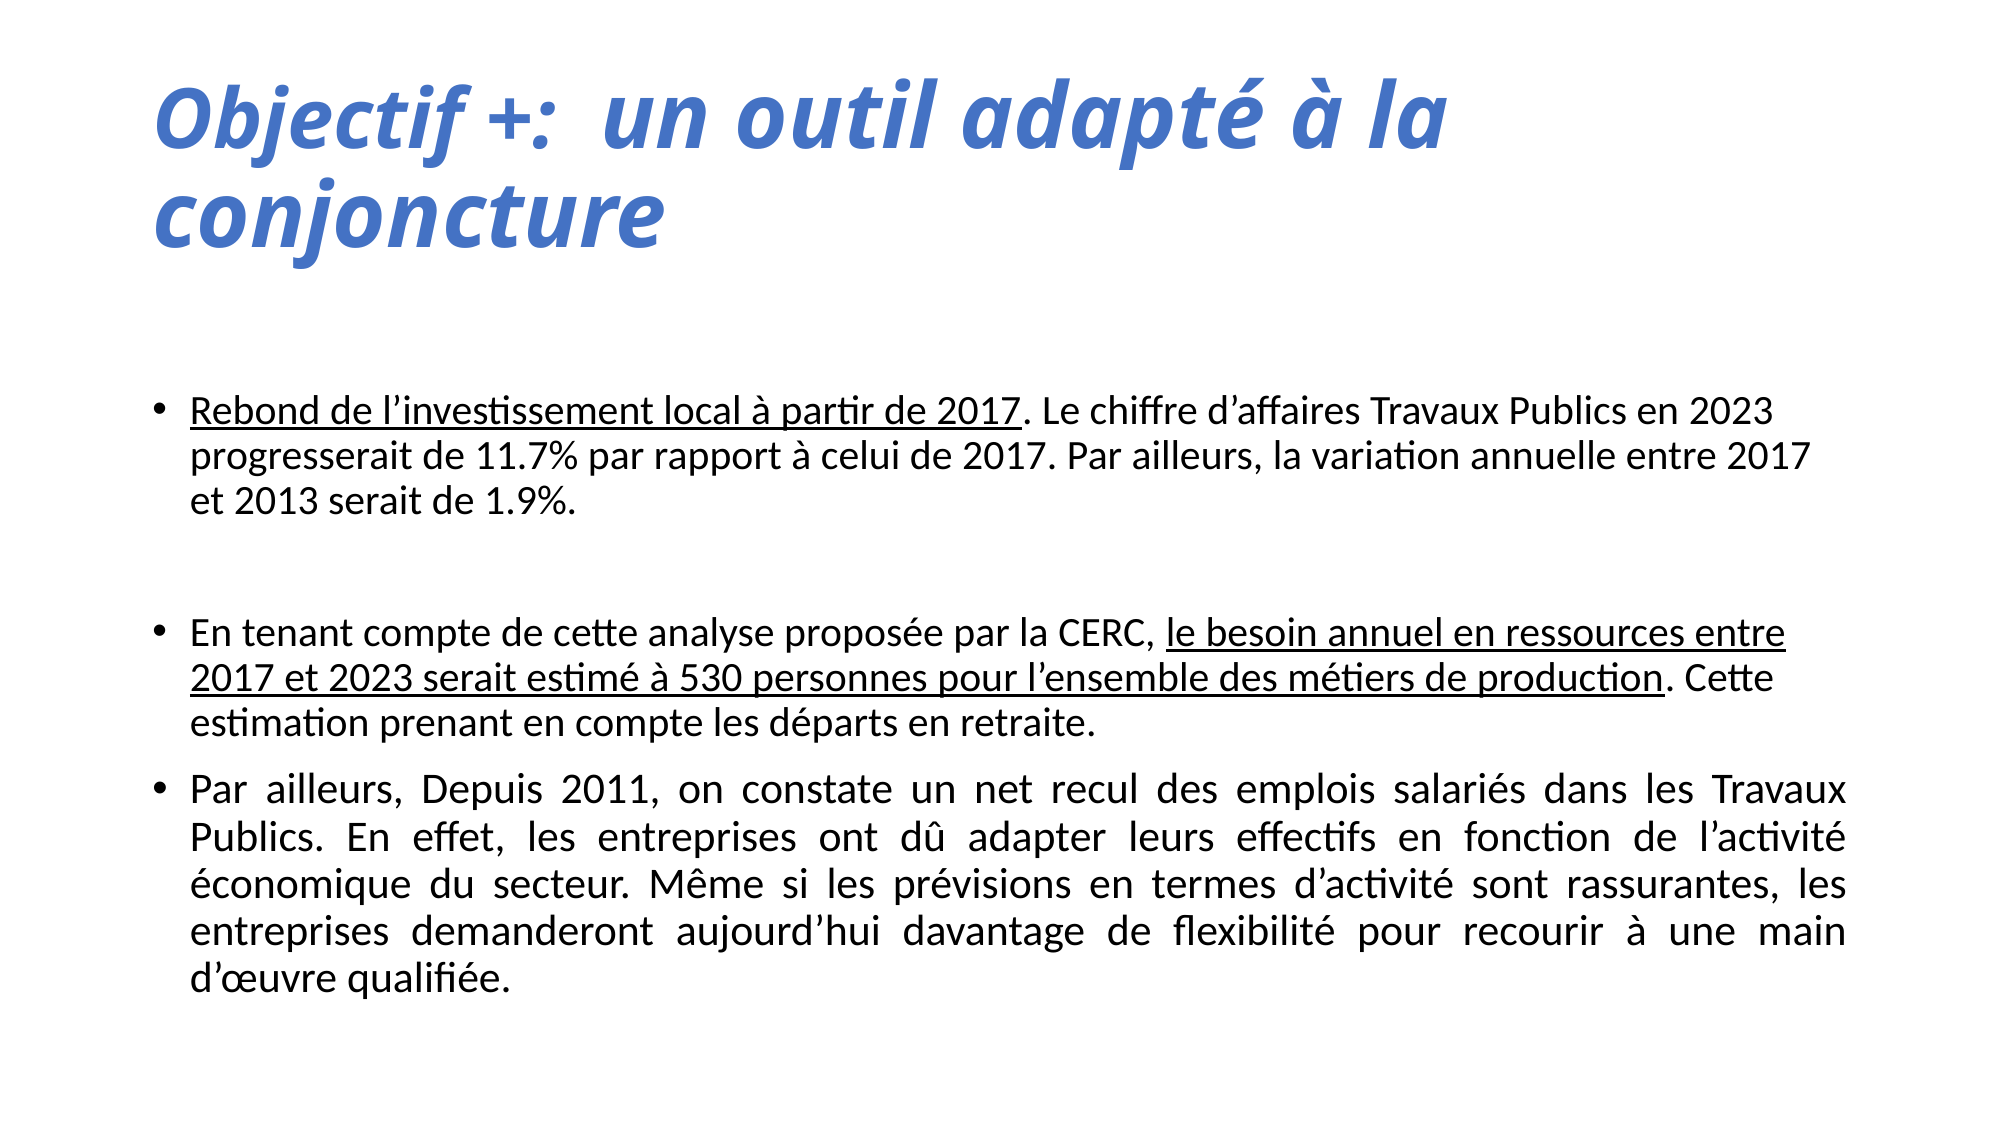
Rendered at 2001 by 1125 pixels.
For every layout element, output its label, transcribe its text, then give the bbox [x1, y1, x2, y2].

list Rebond de l’investissement local à partir de 2017. Le chiffre d’affaires Travaux Publics en 2023 progresserait de 11.7% par rapport à celui de 2017. Par ailleurs, la variation annuelle entre 2017 et 2013 serait de 1.9%. En tenant compte de cette analyse proposée par la CERC, le besoin annuel en ressources entre 2017 et 2023 serait estimé à 530 personnes pour l’ensemble des métiers de production. Cette estimation prenant en compte les départs en retraite. Par ailleurs, Depuis 2011, on constate un net recul des emplois salariés dans les Travaux Publics. En effet, les entreprises ont dû adapter leurs effectifs en fonction de l’activité économique du secteur. Même si les prévisions en termes d’activité sont rassurantes, les entreprises demanderont aujourd’hui davantage de flexibilité pour recourir à une main d’œuvre qualifiée. [137, 243, 1863, 1020]
title Objectif +: un outil adapté à la conjoncture [137, 59, 1863, 243]
